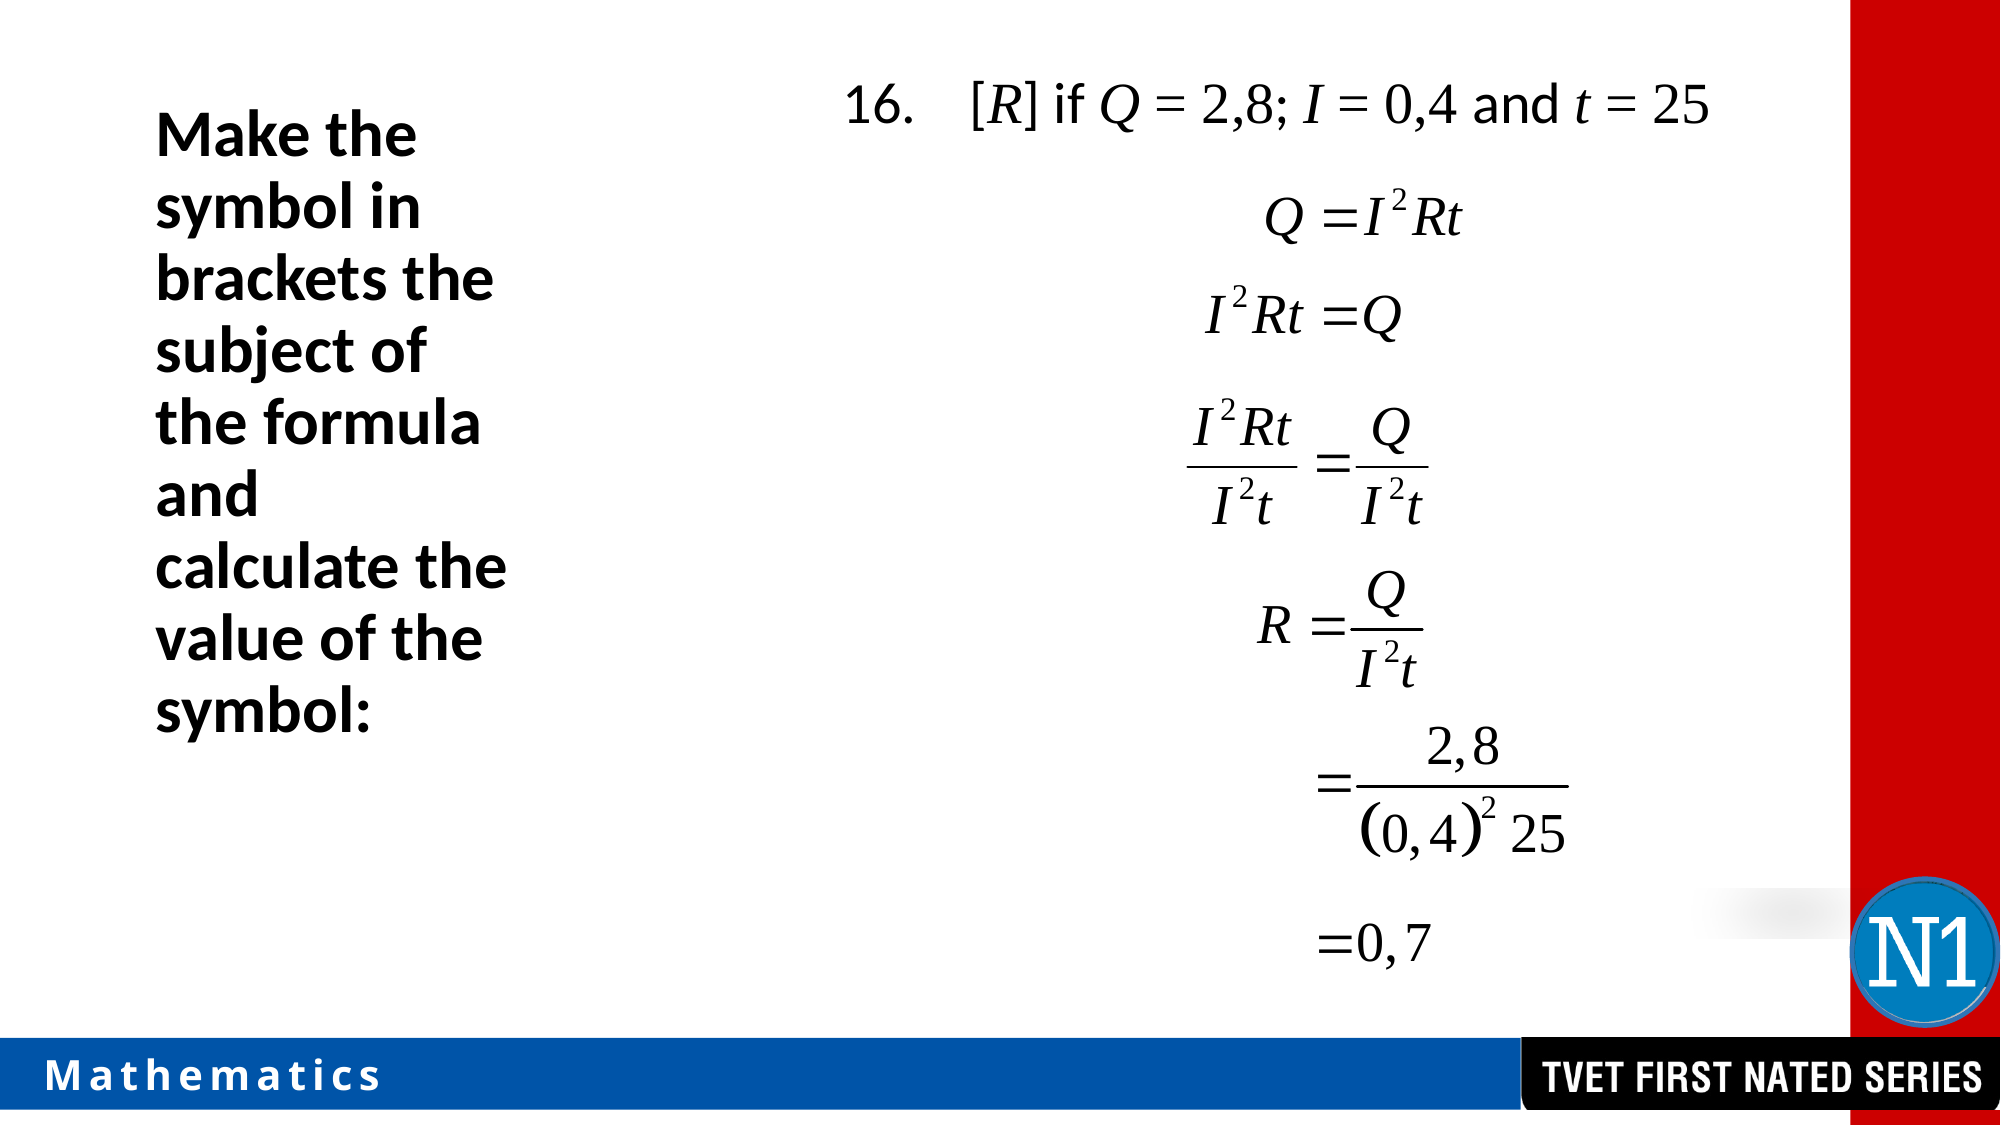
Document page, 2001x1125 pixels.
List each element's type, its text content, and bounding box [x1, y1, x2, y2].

text_box 16. [R] if Q = 2,8; I = 0,4 and t = 25 [828, 57, 1741, 143]
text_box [1178, 381, 1441, 538]
picture [1870, 918, 1938, 986]
text_box Make the symbol in brackets the subject of the formula and calculate the value of the symbol: [140, 91, 535, 700]
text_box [1305, 909, 1442, 986]
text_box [1181, 271, 1412, 357]
picture [1942, 918, 1975, 986]
picture [1520, 1037, 2000, 1110]
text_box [1247, 554, 1436, 700]
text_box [1240, 174, 1476, 260]
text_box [1303, 710, 1581, 885]
